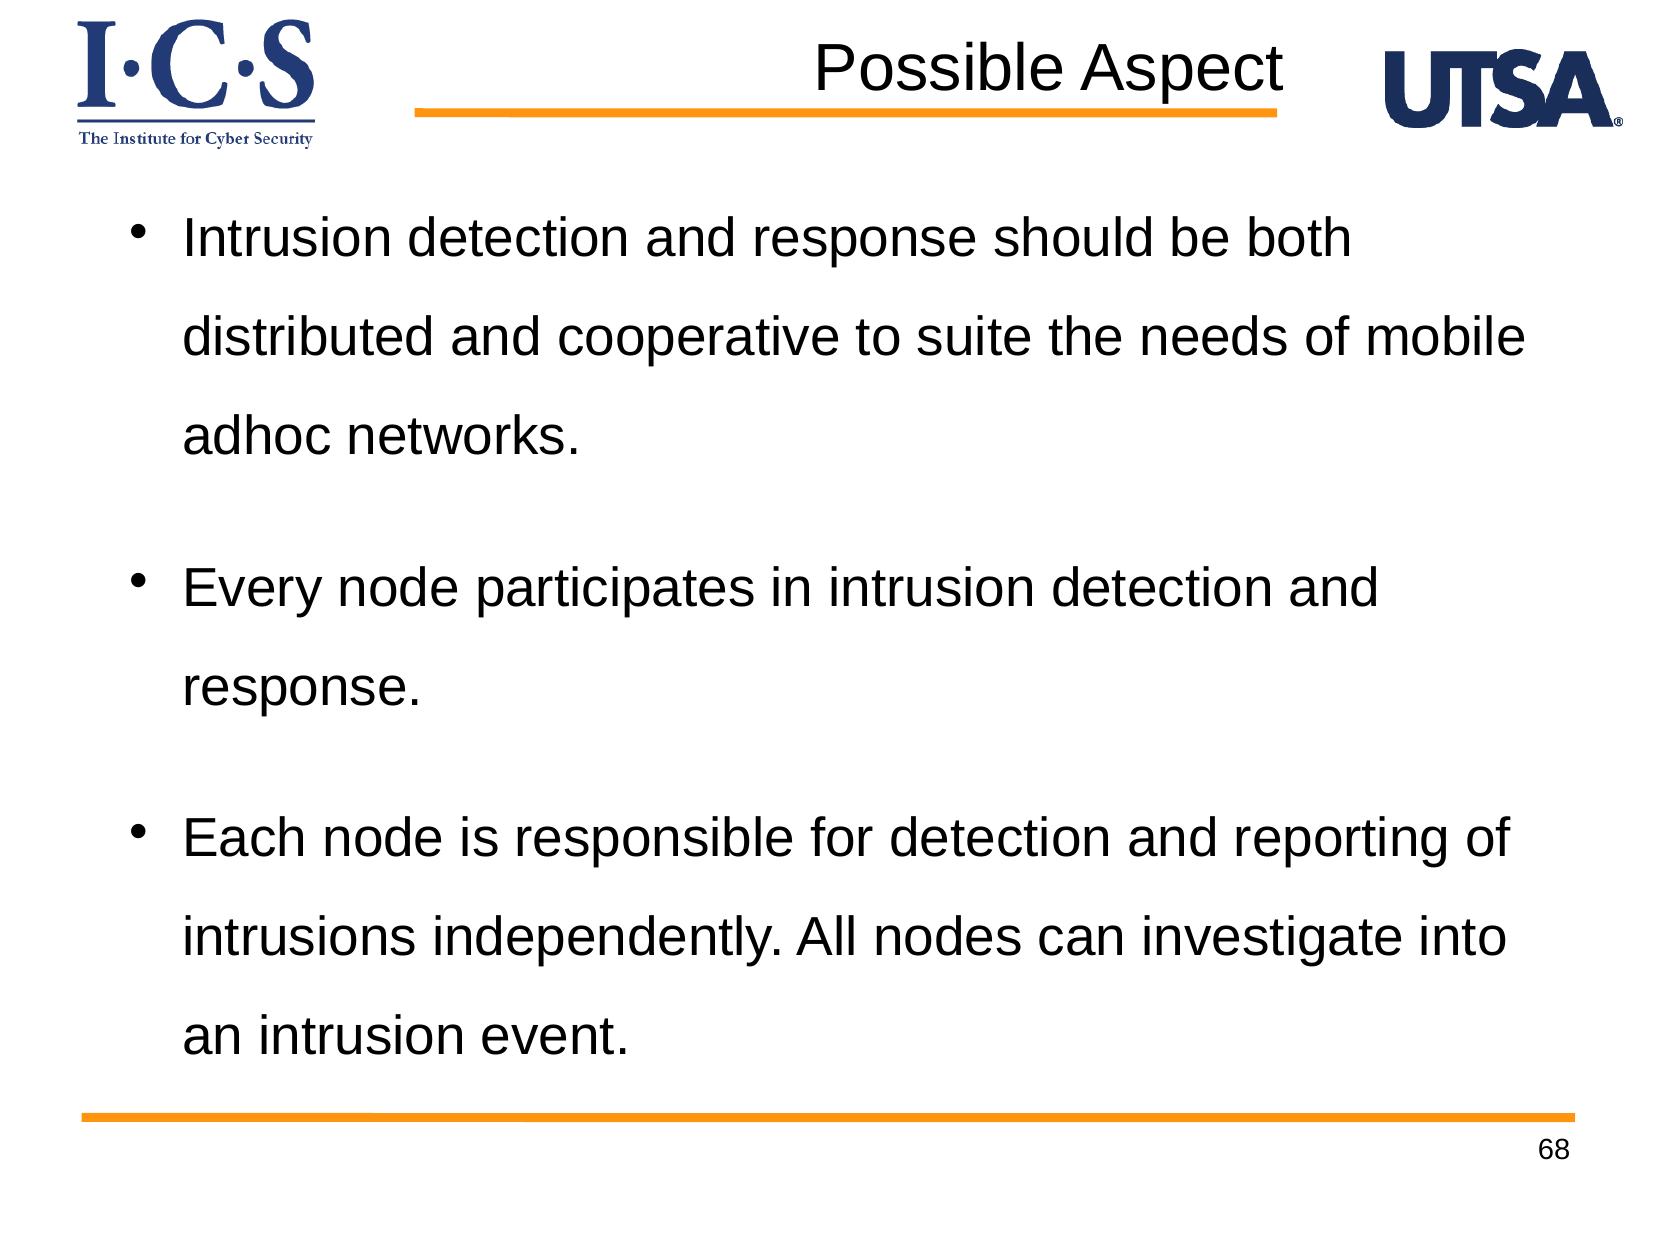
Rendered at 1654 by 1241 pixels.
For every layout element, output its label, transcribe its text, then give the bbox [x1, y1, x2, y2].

picture [1385, 49, 1623, 128]
title Possible Aspect [431, 7, 1285, 121]
slide_number 68 [1181, 1125, 1575, 1219]
picture [73, 0, 317, 151]
list Intrusion detection and response should be both distributed and cooperative to suite the needs of mobile adhoc networks. Every node participates in intrusion detection and response. Each node is responsible for detection and reporting of intrusions independently. All nodes can investigate into an intrusion event. [111, 167, 1571, 1096]
